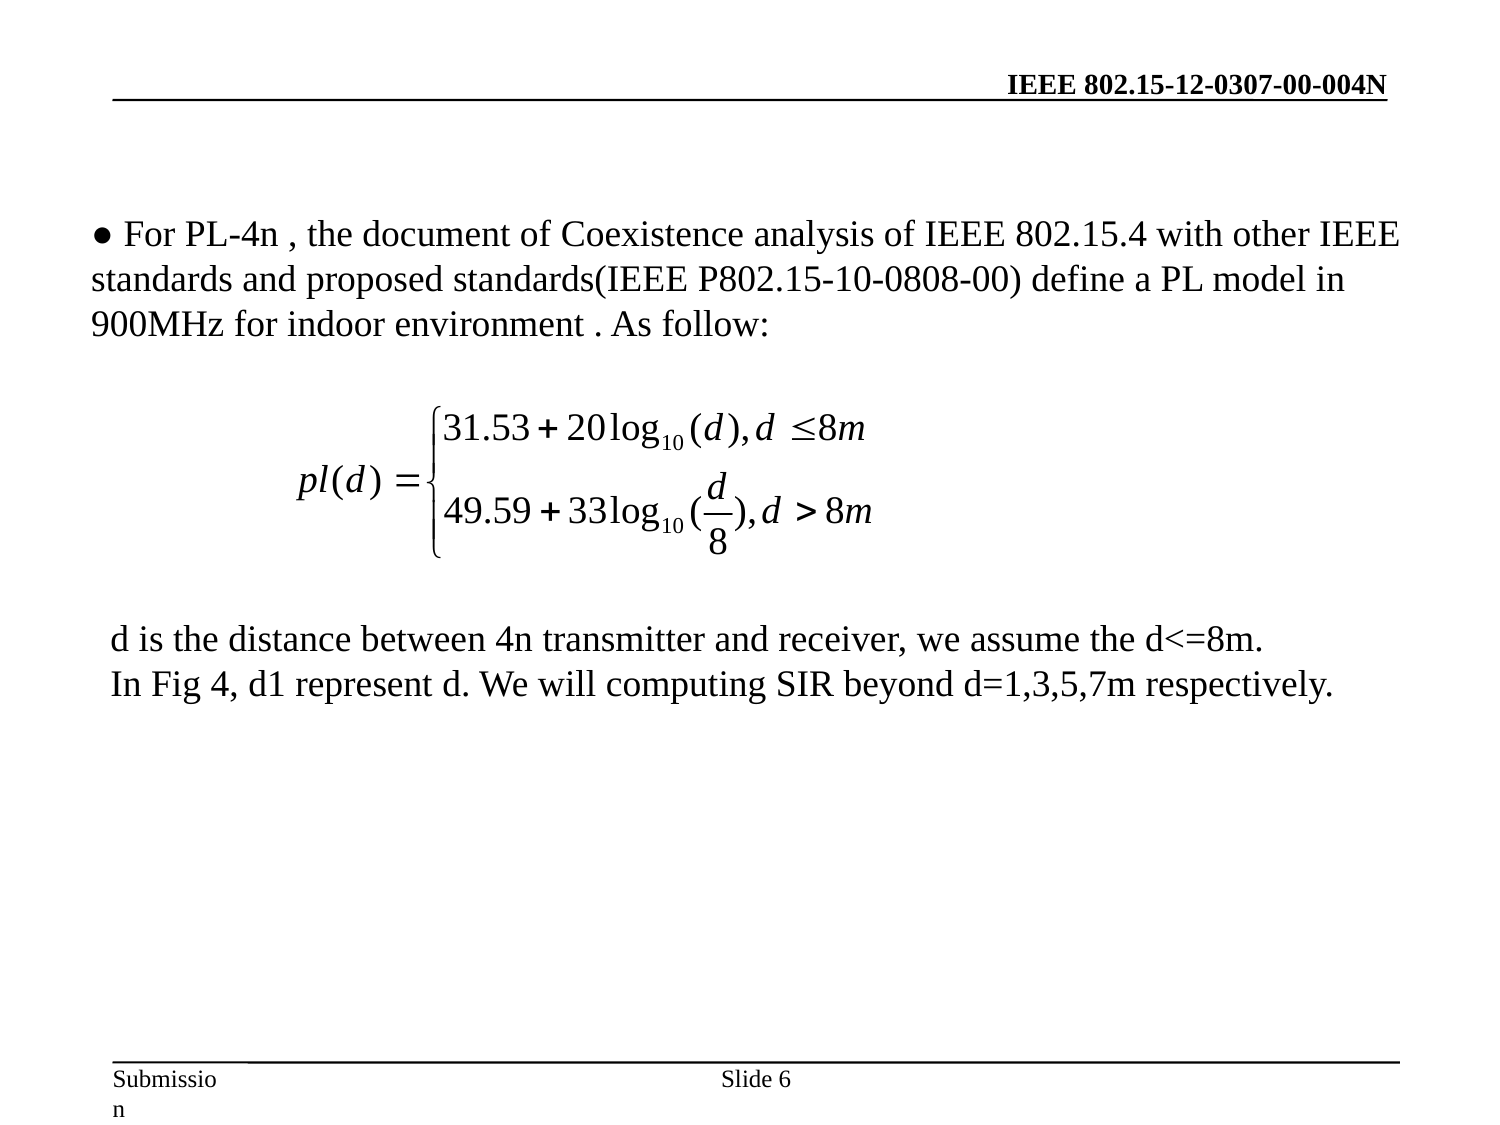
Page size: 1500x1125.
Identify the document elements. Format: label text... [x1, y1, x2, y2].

slide_number Slide 6 [720, 1061, 792, 1125]
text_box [287, 398, 882, 568]
text_box ● For PL-4n , the document of Coexistence analysis of IEEE 802.15.4 with other IEEE standards and proposed standards(IEEE P802.15-10-0808-00) define a PL model in 900MHz for indoor environment . As follow: d is the distance between 4n transmitter and receiver, we assume the d<=8m. In Fig 4, d1 represent d. We will computing SIR beyond d=1,3,5,7m respectively. [76, 201, 1471, 712]
